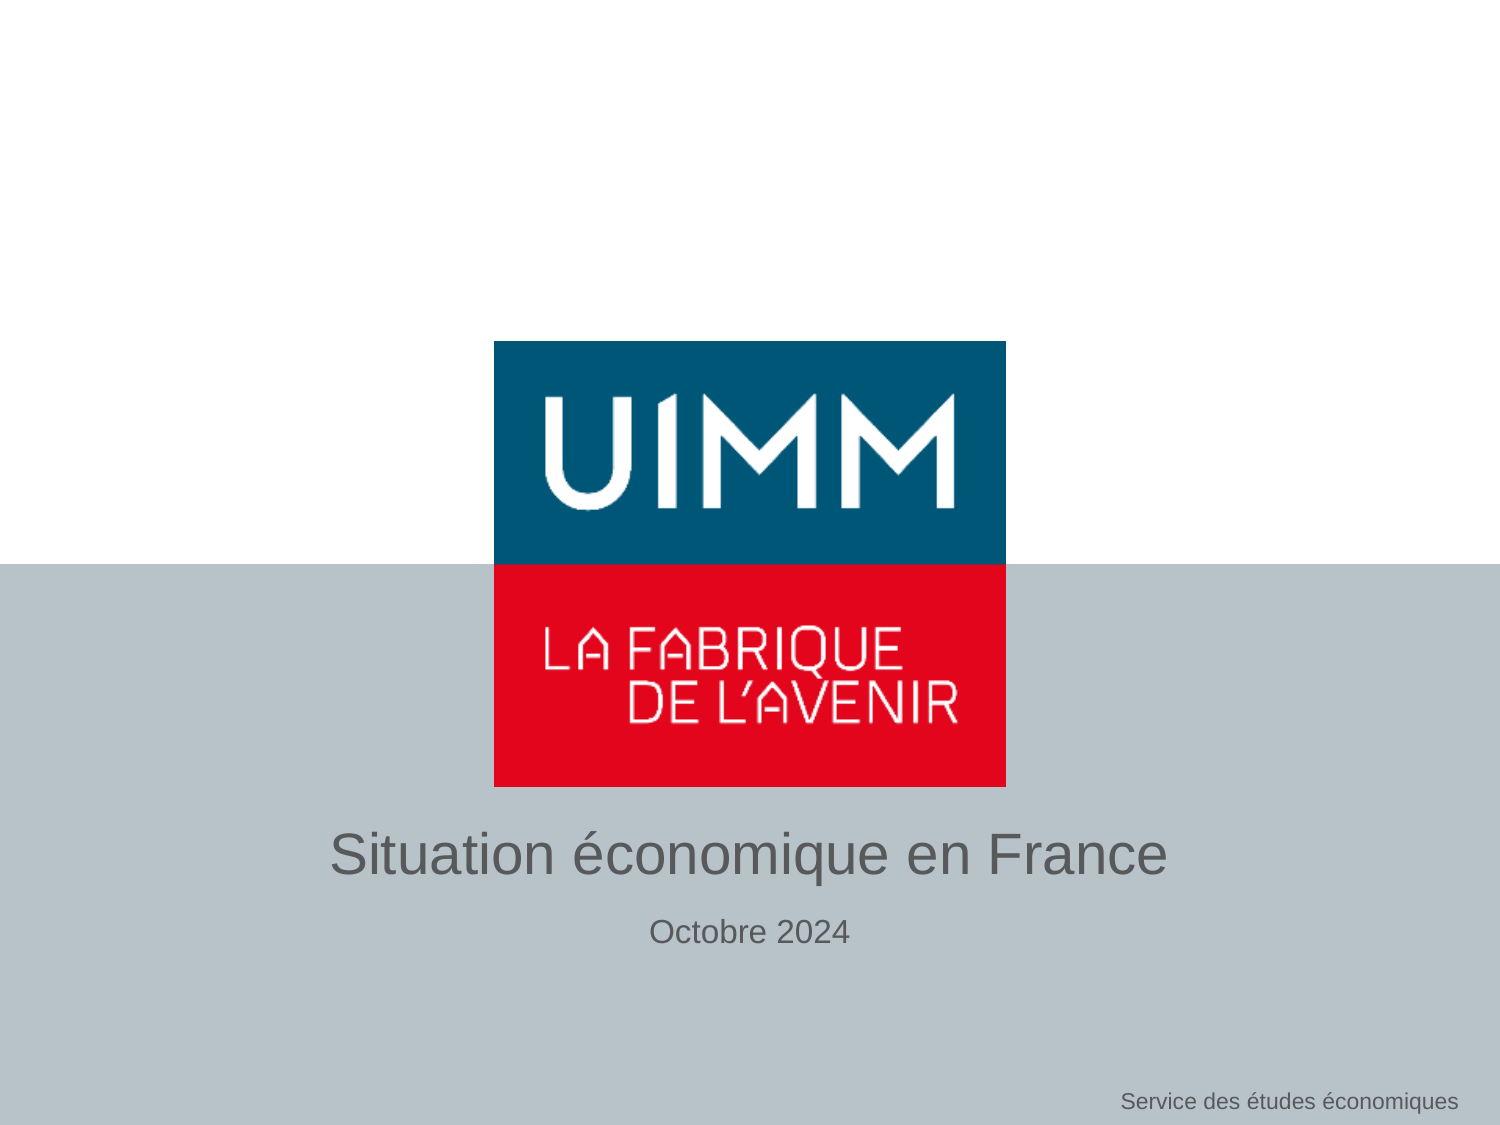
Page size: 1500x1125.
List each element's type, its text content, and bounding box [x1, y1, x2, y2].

text_box Octobre 2024 [88, 909, 1412, 987]
picture [842, 394, 954, 508]
picture [658, 394, 677, 508]
text_box Service des études économiques [639, 1086, 1500, 1125]
title Situation économique en France [0, 823, 1500, 964]
picture [702, 394, 816, 508]
picture [546, 396, 631, 511]
picture [494, 565, 1006, 787]
